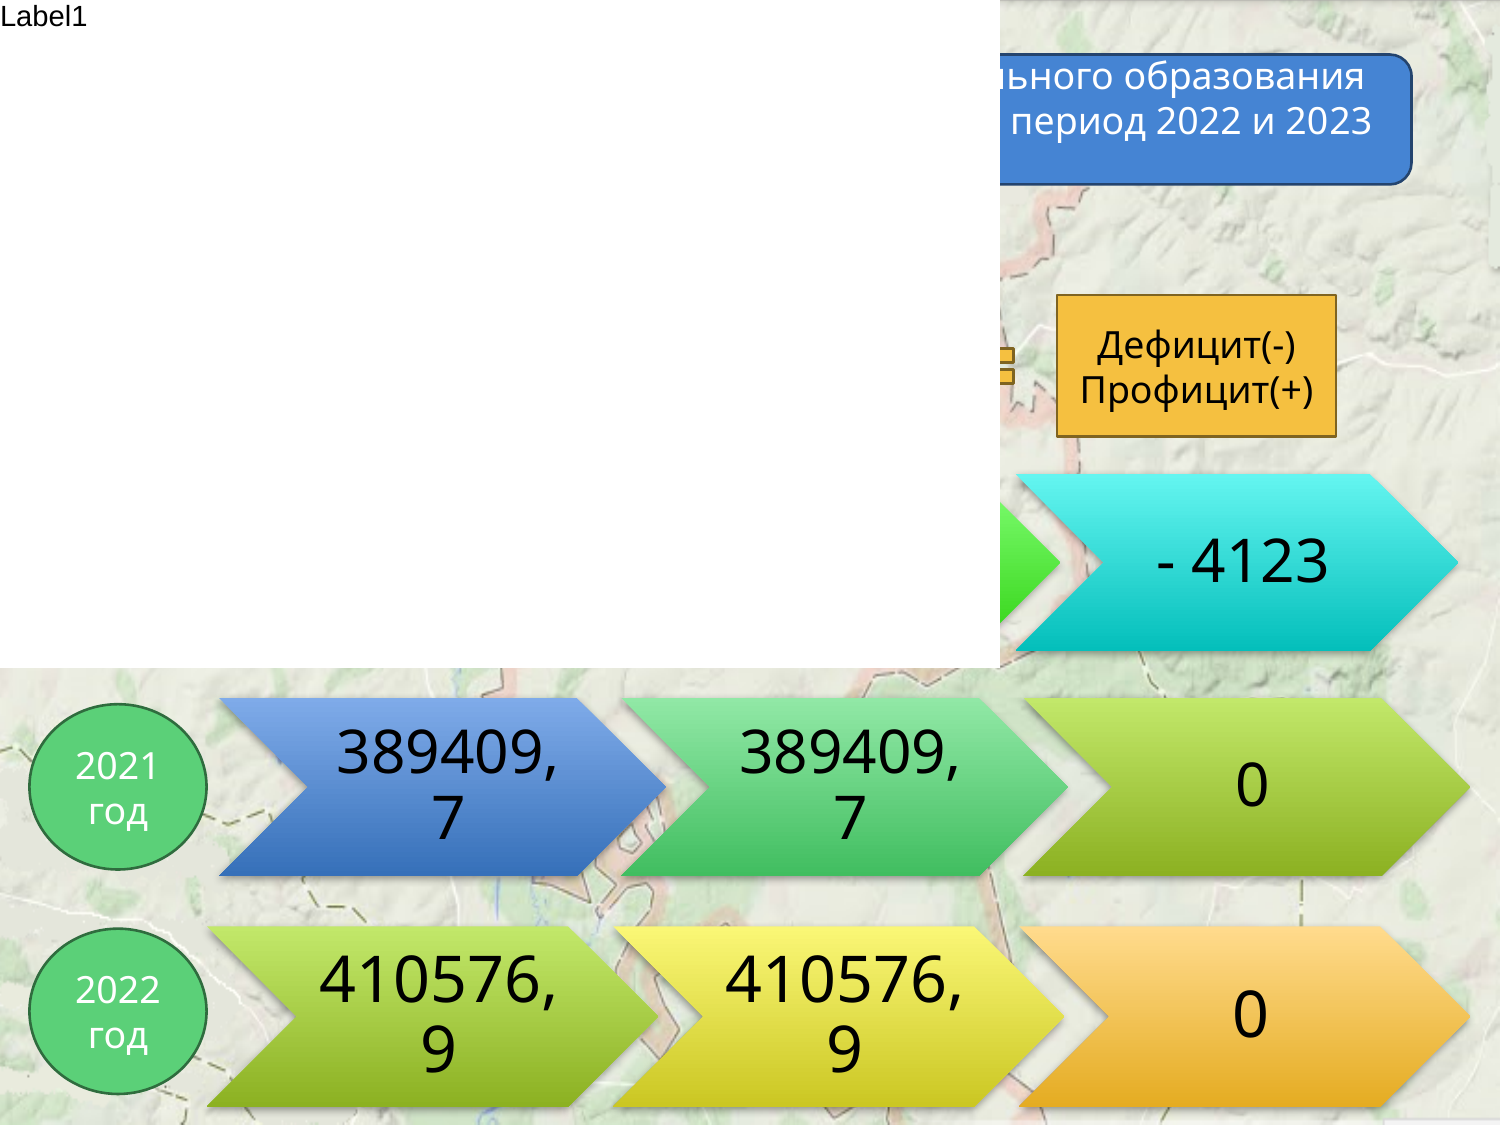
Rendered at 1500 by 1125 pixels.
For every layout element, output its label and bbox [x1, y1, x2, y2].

text_box [206, 909, 1471, 1123]
picture [0, 0, 1500, 1125]
text_box [218, 455, 1459, 669]
text_box [218, 680, 1471, 894]
